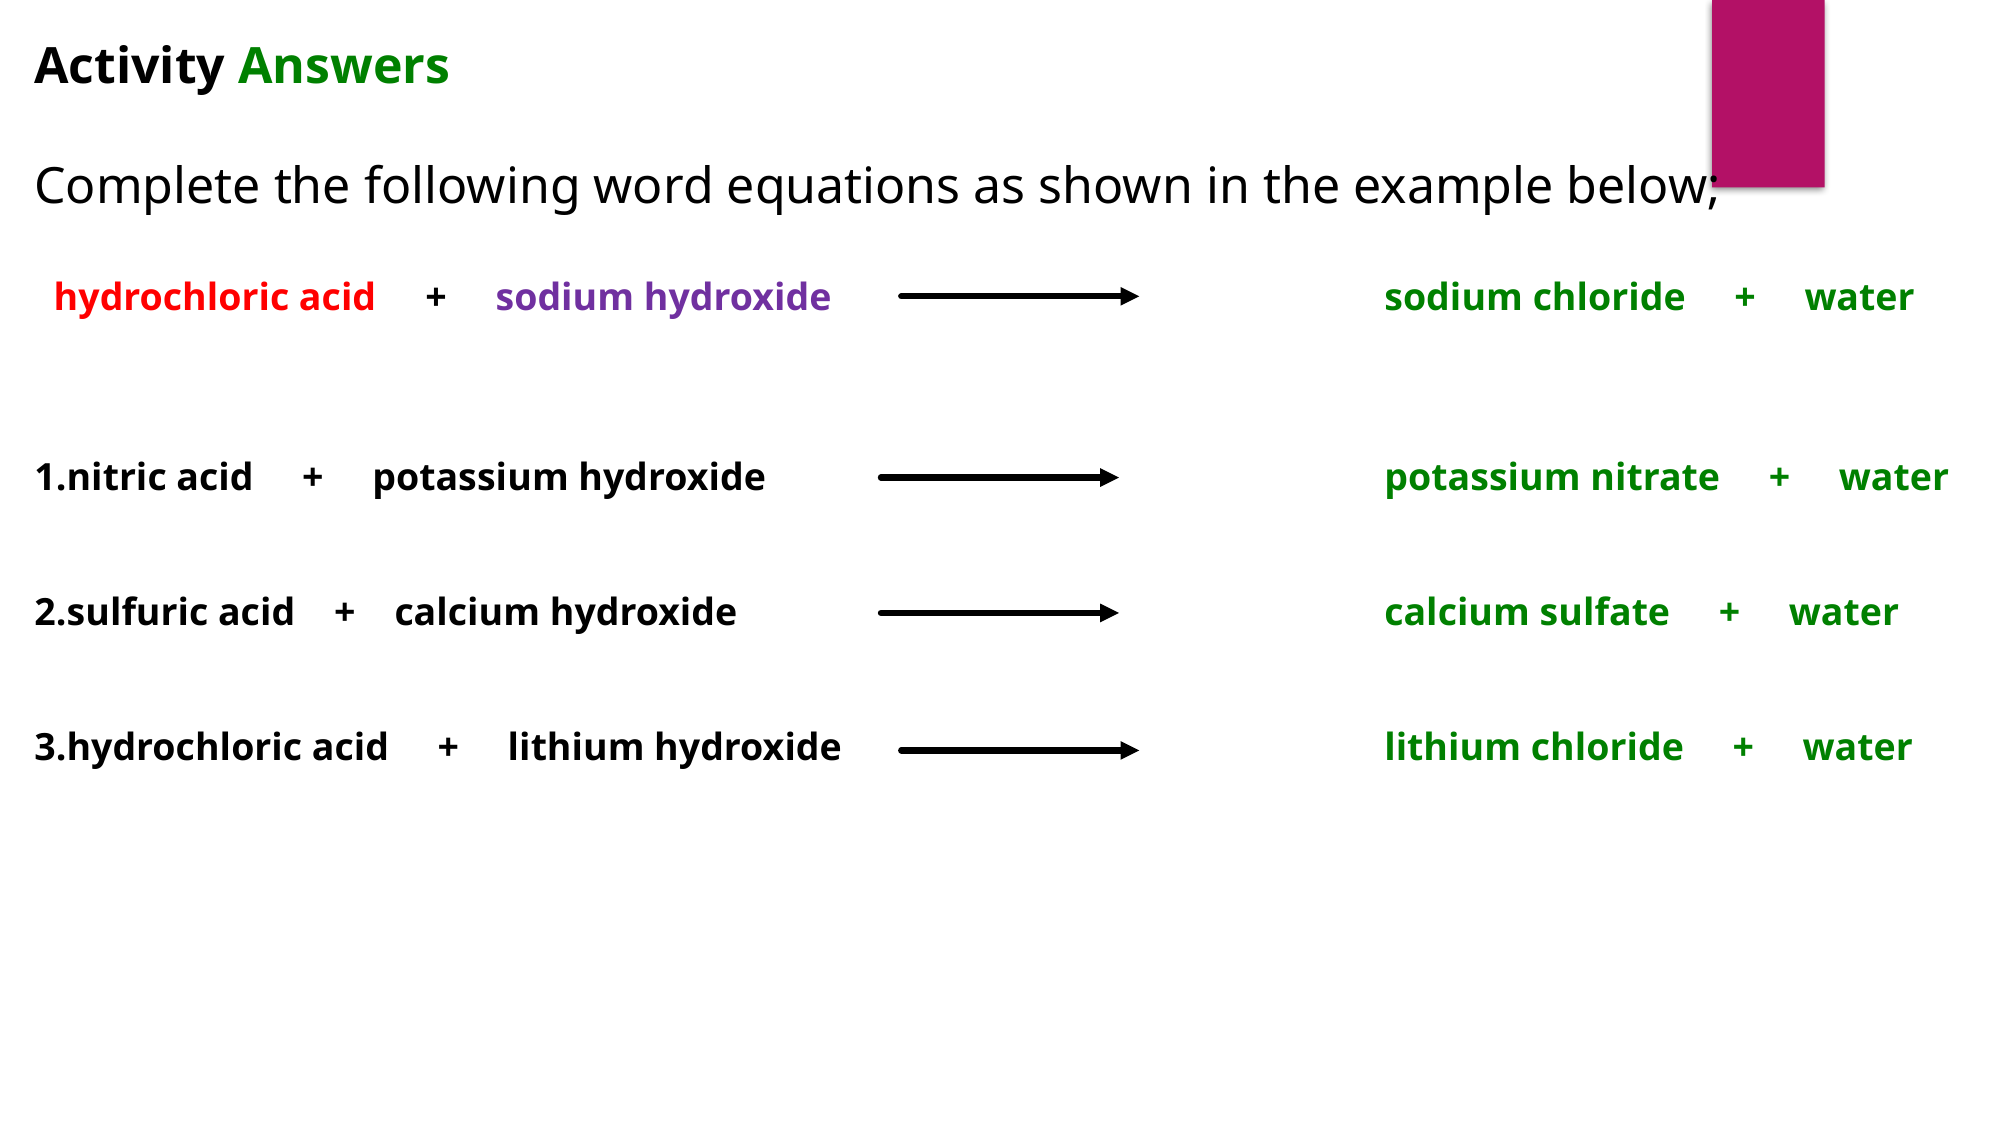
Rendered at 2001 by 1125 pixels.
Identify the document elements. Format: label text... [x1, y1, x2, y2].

text_box Activity Answers Complete the following word equations as shown in the example below; hydrochloric acid + sodium hydroxide sodium chloride + water 1.nitric acid + potassium hydroxide potassium nitrate + water 2.sulfuric acid + calcium hydroxide calcium sulfate + water 3.hydrochloric acid + lithium hydroxide lithium chloride + water [19, 26, 2000, 896]
